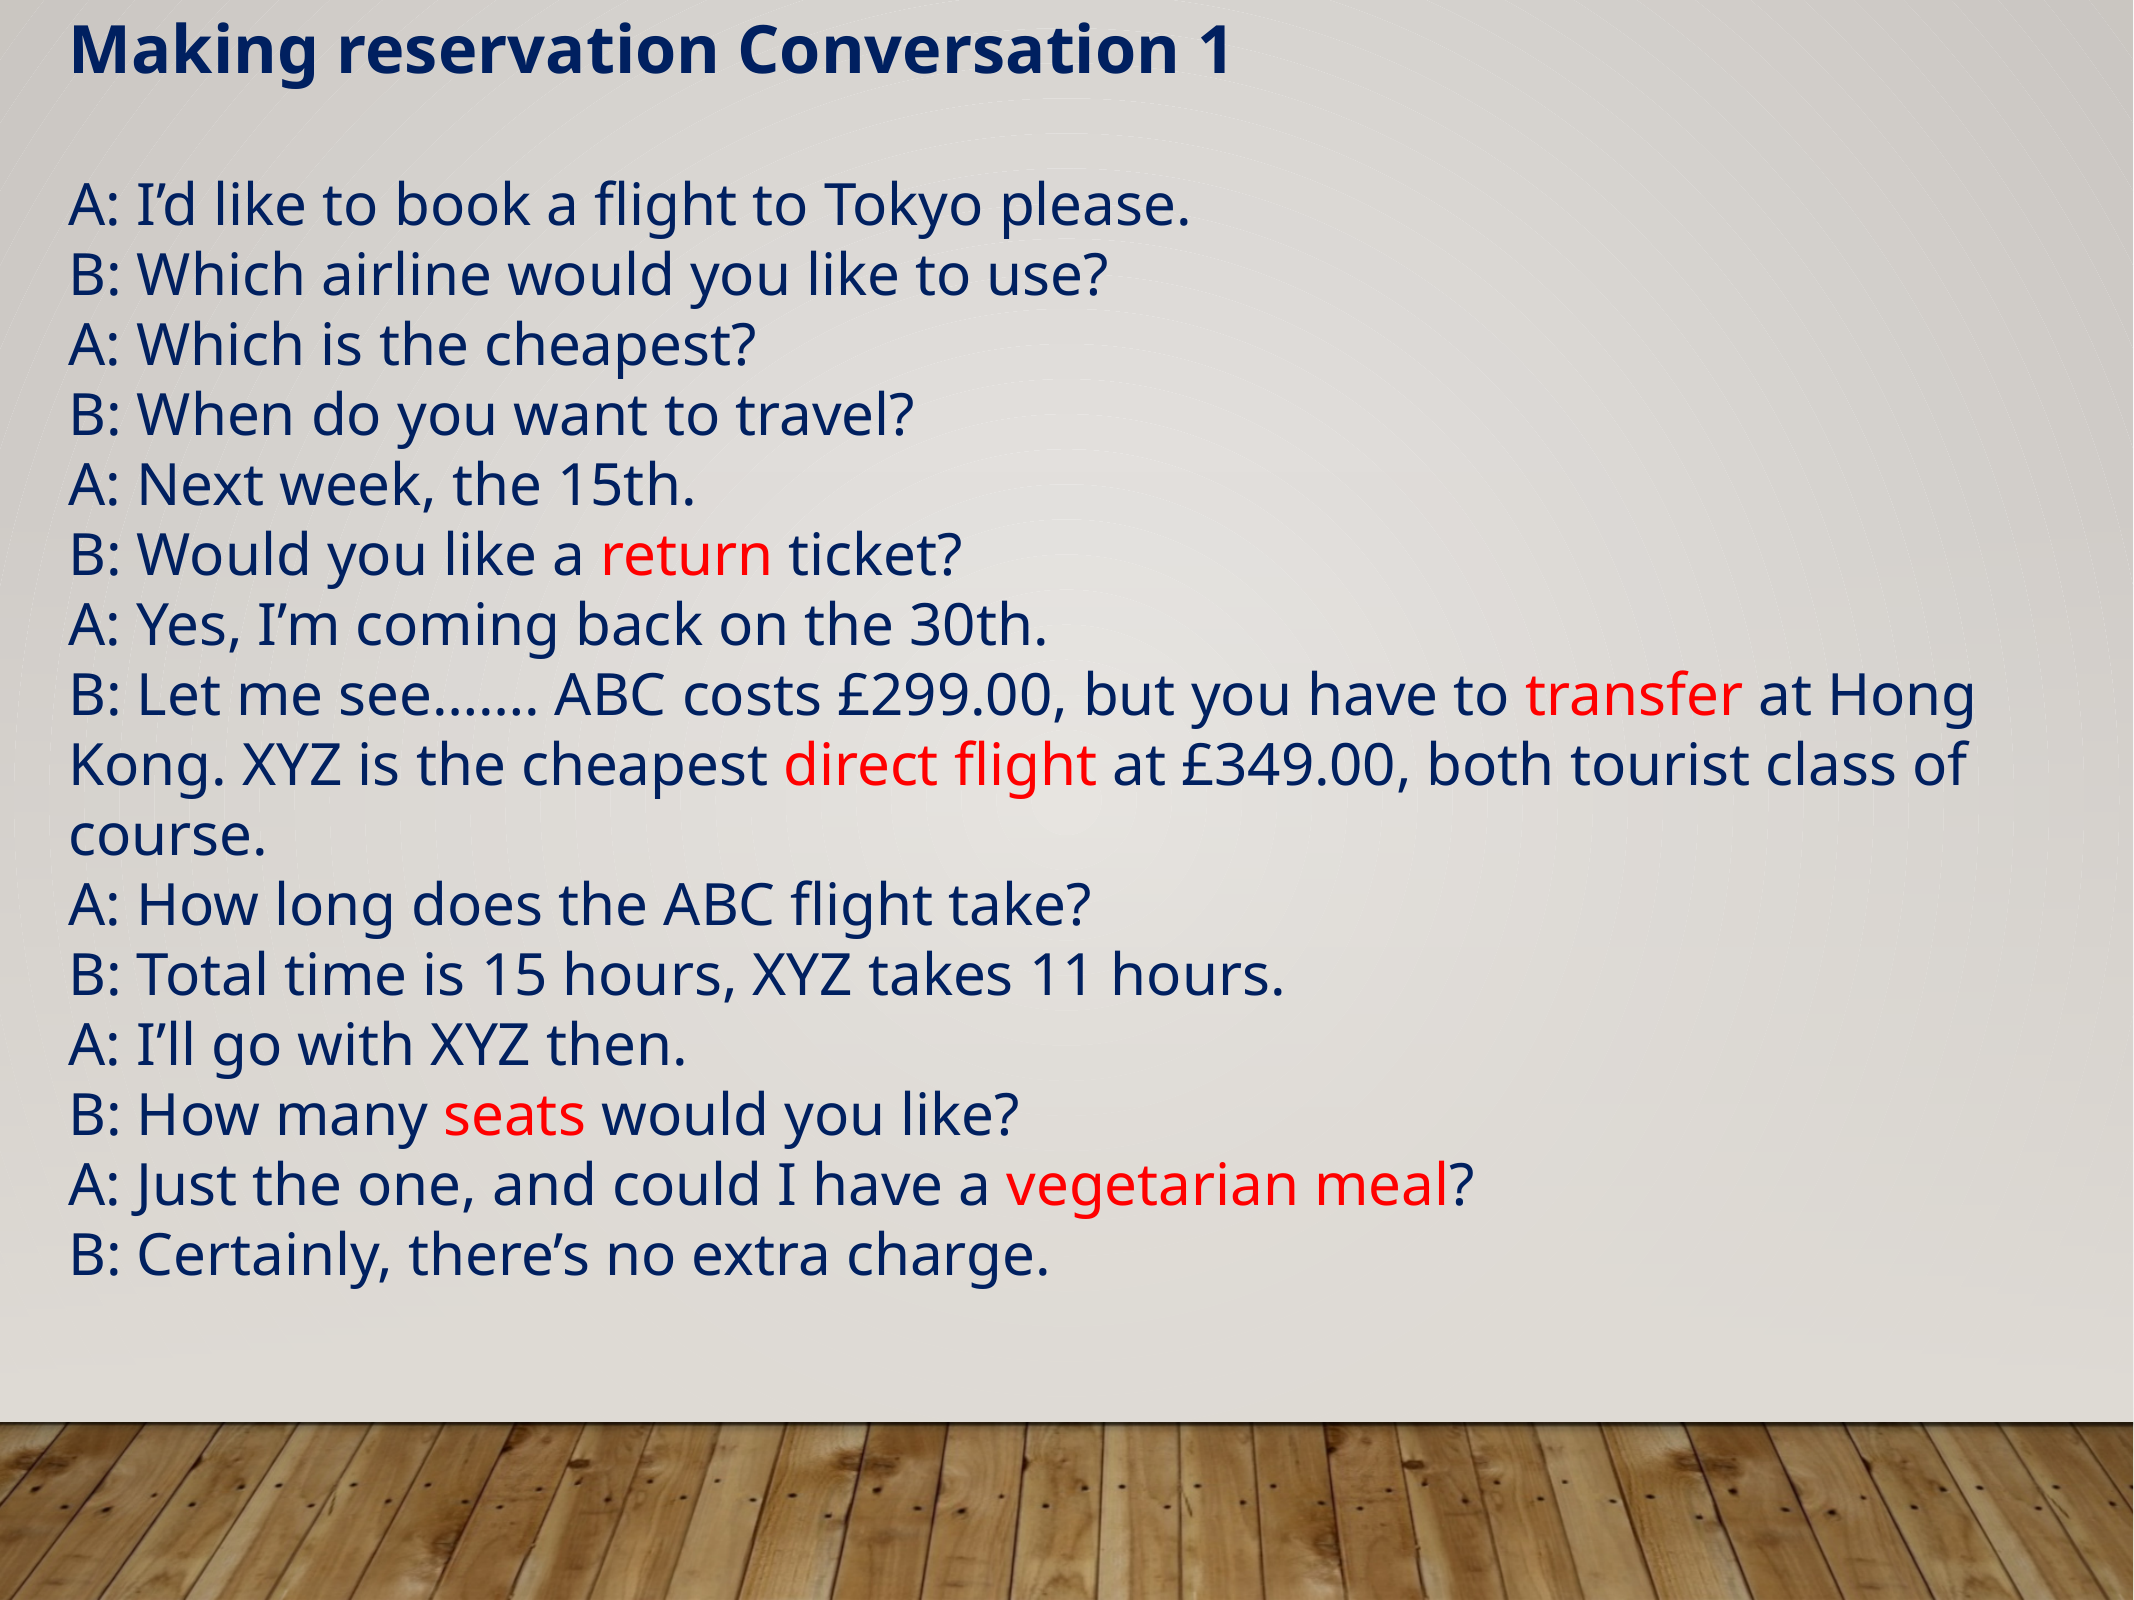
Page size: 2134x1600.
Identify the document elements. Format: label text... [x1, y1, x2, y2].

picture [0, 1422, 2134, 1600]
text_box Making reservation Conversation 1 A: I’d like to book a flight to Tokyo please. B: Which airline would you like to use? A: Which is the cheapest? B: When do you want to travel? A: Next week, the 15th. B: Would you like a return ticket? A: Yes, I’m coming back on the 30th. B: Let me see……. ABC costs £299.00, but you have to transfer at Hong Kong. XYZ is the cheapest direct flight at £349.00, both tourist class of course. A: How long does the ABC flight take? B: Total time is 15 hours, XYZ takes 11 hours. A: I’ll go with XYZ then. B: How many seats would you like? A: Just the one, and could I have a vegetarian meal? B: Certainly, there’s no extra charge. [53, 0, 2010, 1435]
